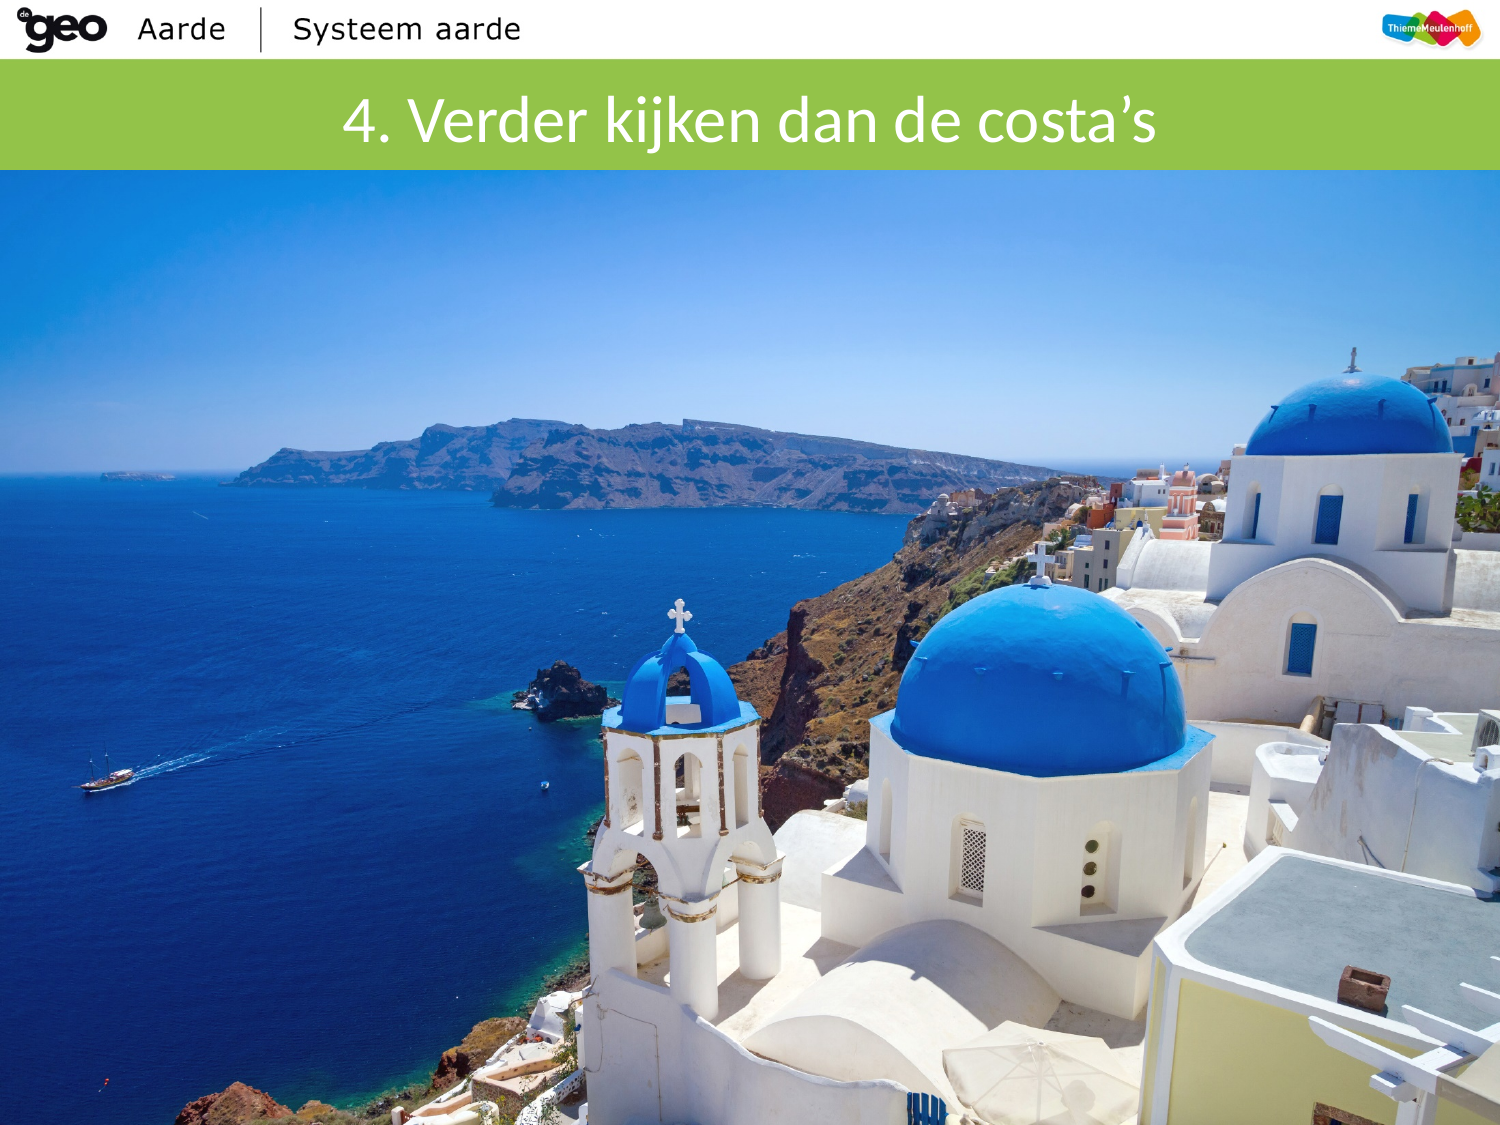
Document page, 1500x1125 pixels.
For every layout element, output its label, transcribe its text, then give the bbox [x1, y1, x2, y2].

picture [0, 0, 1500, 61]
title 4. Verder kijken dan de costa’s [0, 61, 1500, 169]
picture [0, 170, 1500, 1125]
